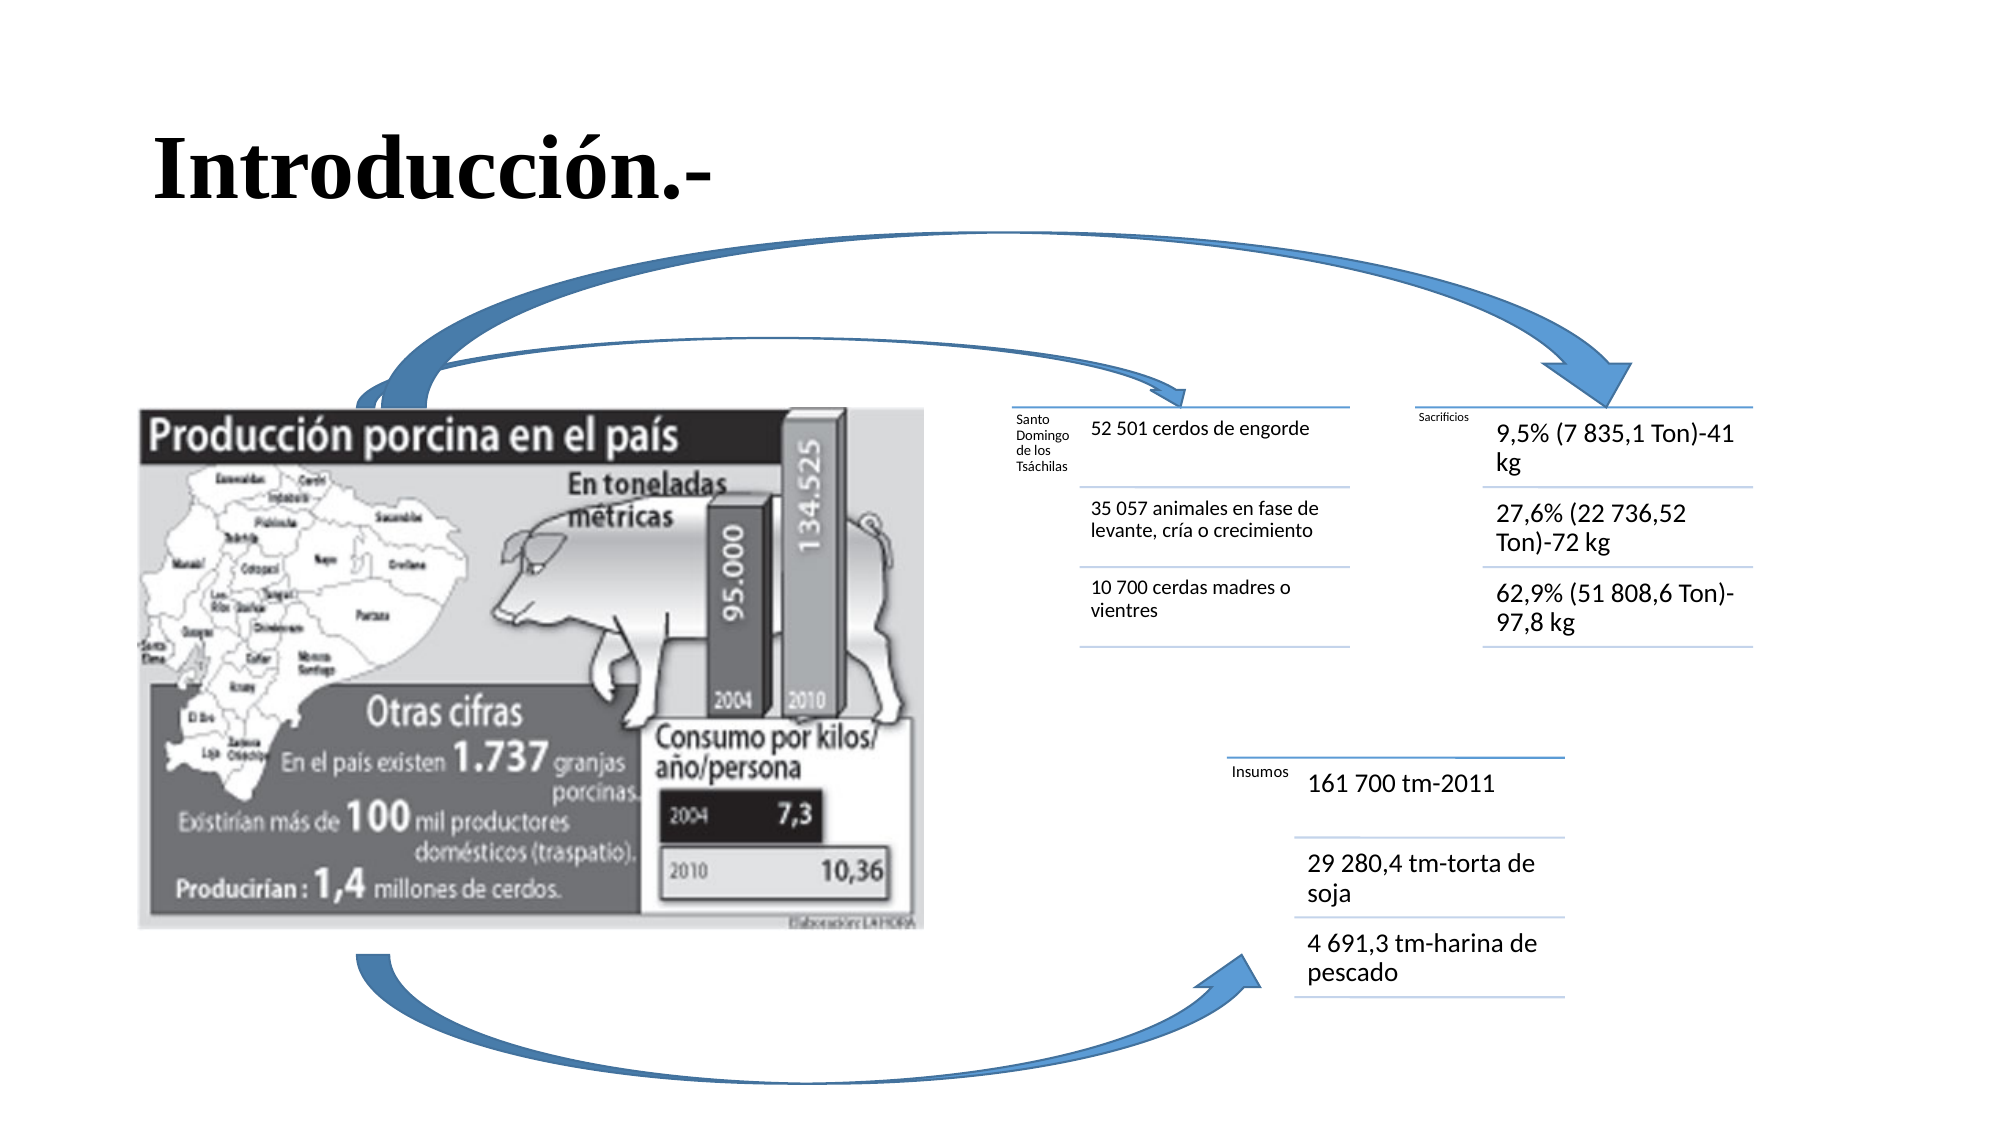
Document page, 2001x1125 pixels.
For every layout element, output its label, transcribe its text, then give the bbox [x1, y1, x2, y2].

text_box [441, 336, 1187, 406]
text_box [1415, 407, 1754, 651]
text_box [1011, 407, 1350, 651]
title Introducción.- [137, 59, 1863, 278]
text_box [355, 379, 388, 407]
text_box [381, 231, 1633, 407]
picture [137, 407, 924, 931]
text_box [355, 953, 1230, 1085]
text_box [1226, 757, 1565, 1002]
